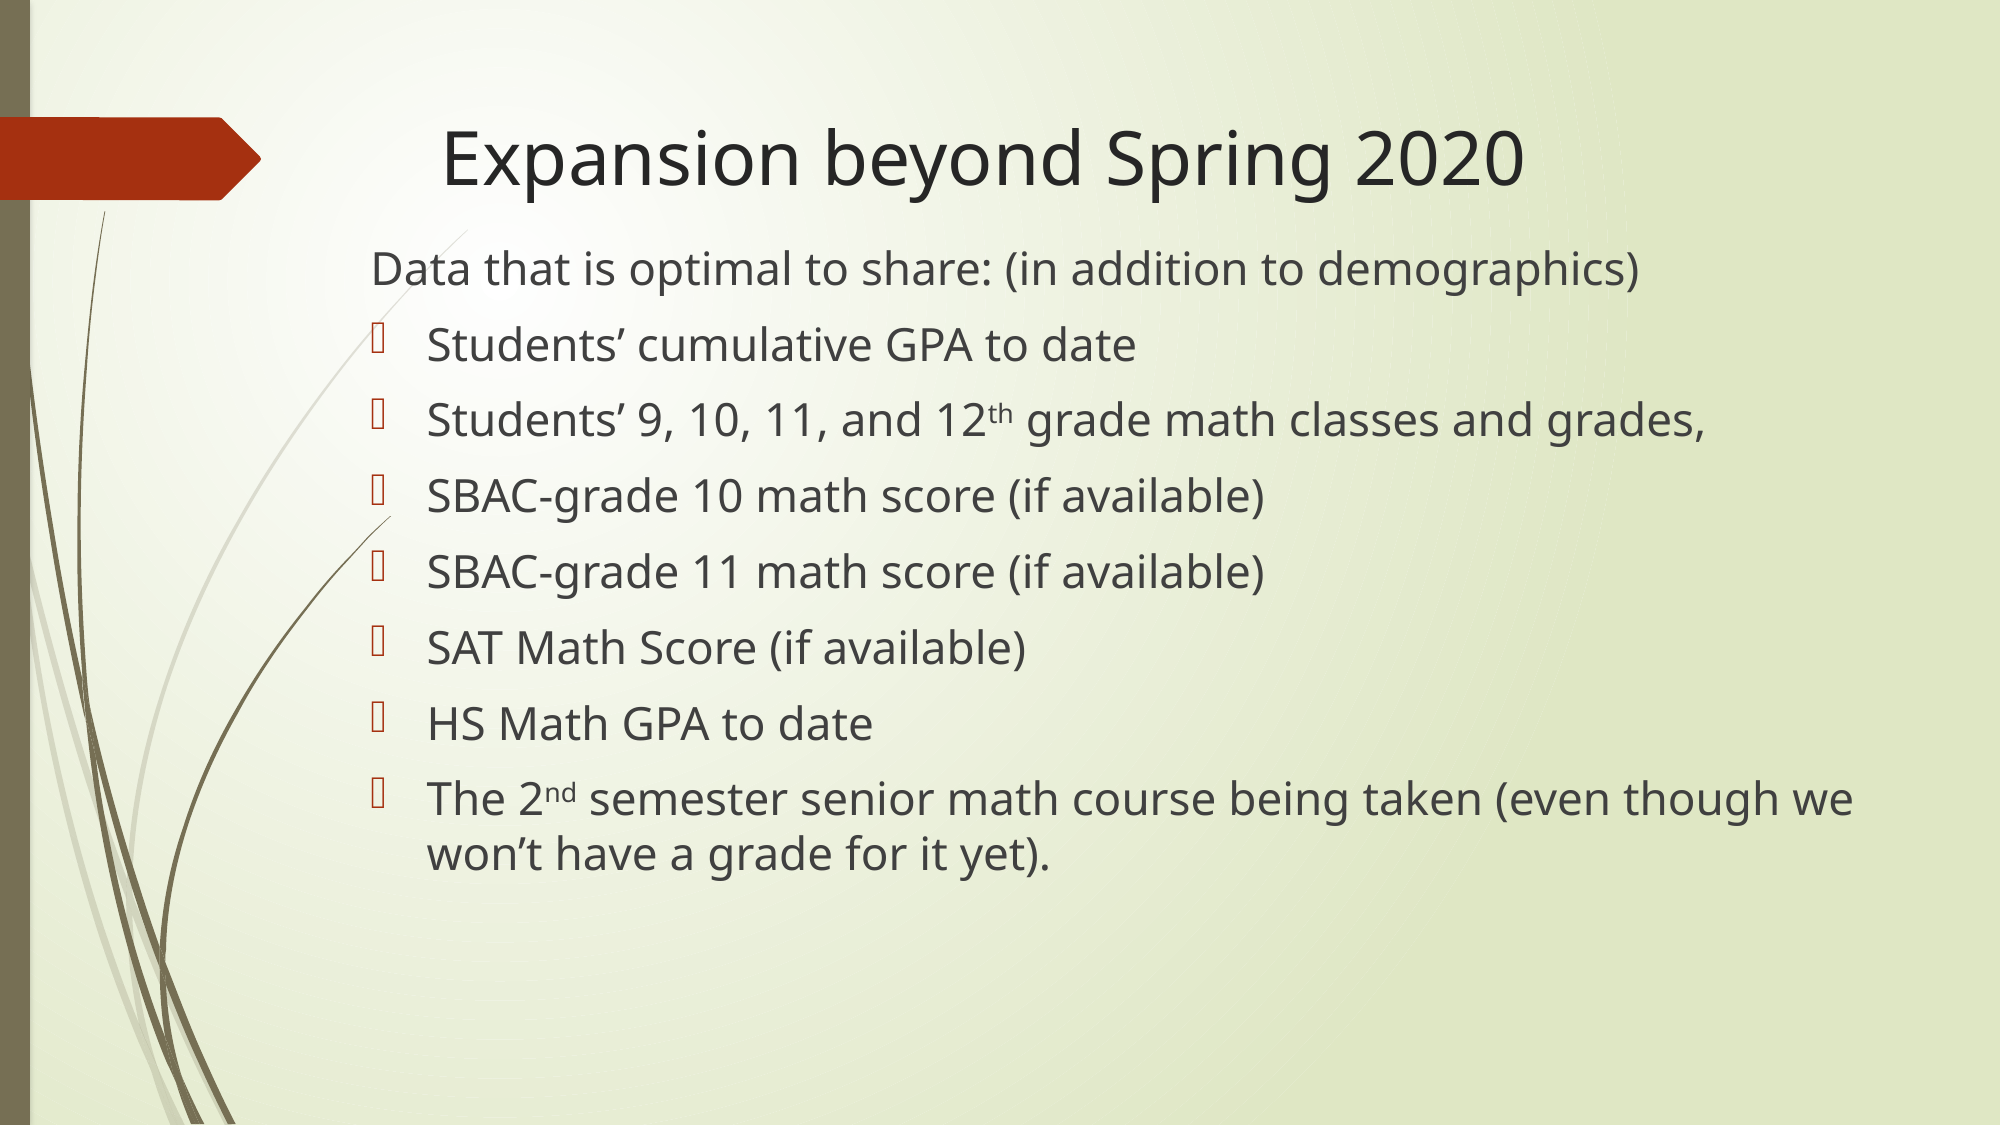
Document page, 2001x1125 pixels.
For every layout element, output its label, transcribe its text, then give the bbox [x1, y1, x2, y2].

list Data that is optimal to share: (in addition to demographics) Students’ cumulative GPA to date Students’ 9, 10, 11, and 12th grade math classes and grades, SBAC-grade 10 math score (if available) SBAC-grade 11 math score (if available) SAT Math Score (if available) HS Math GPA to date The 2nd semester senior math course being taken (even though we won’t have a grade for it yet). [355, 232, 1888, 970]
title Expansion beyond Spring 2020 [425, 102, 1888, 232]
